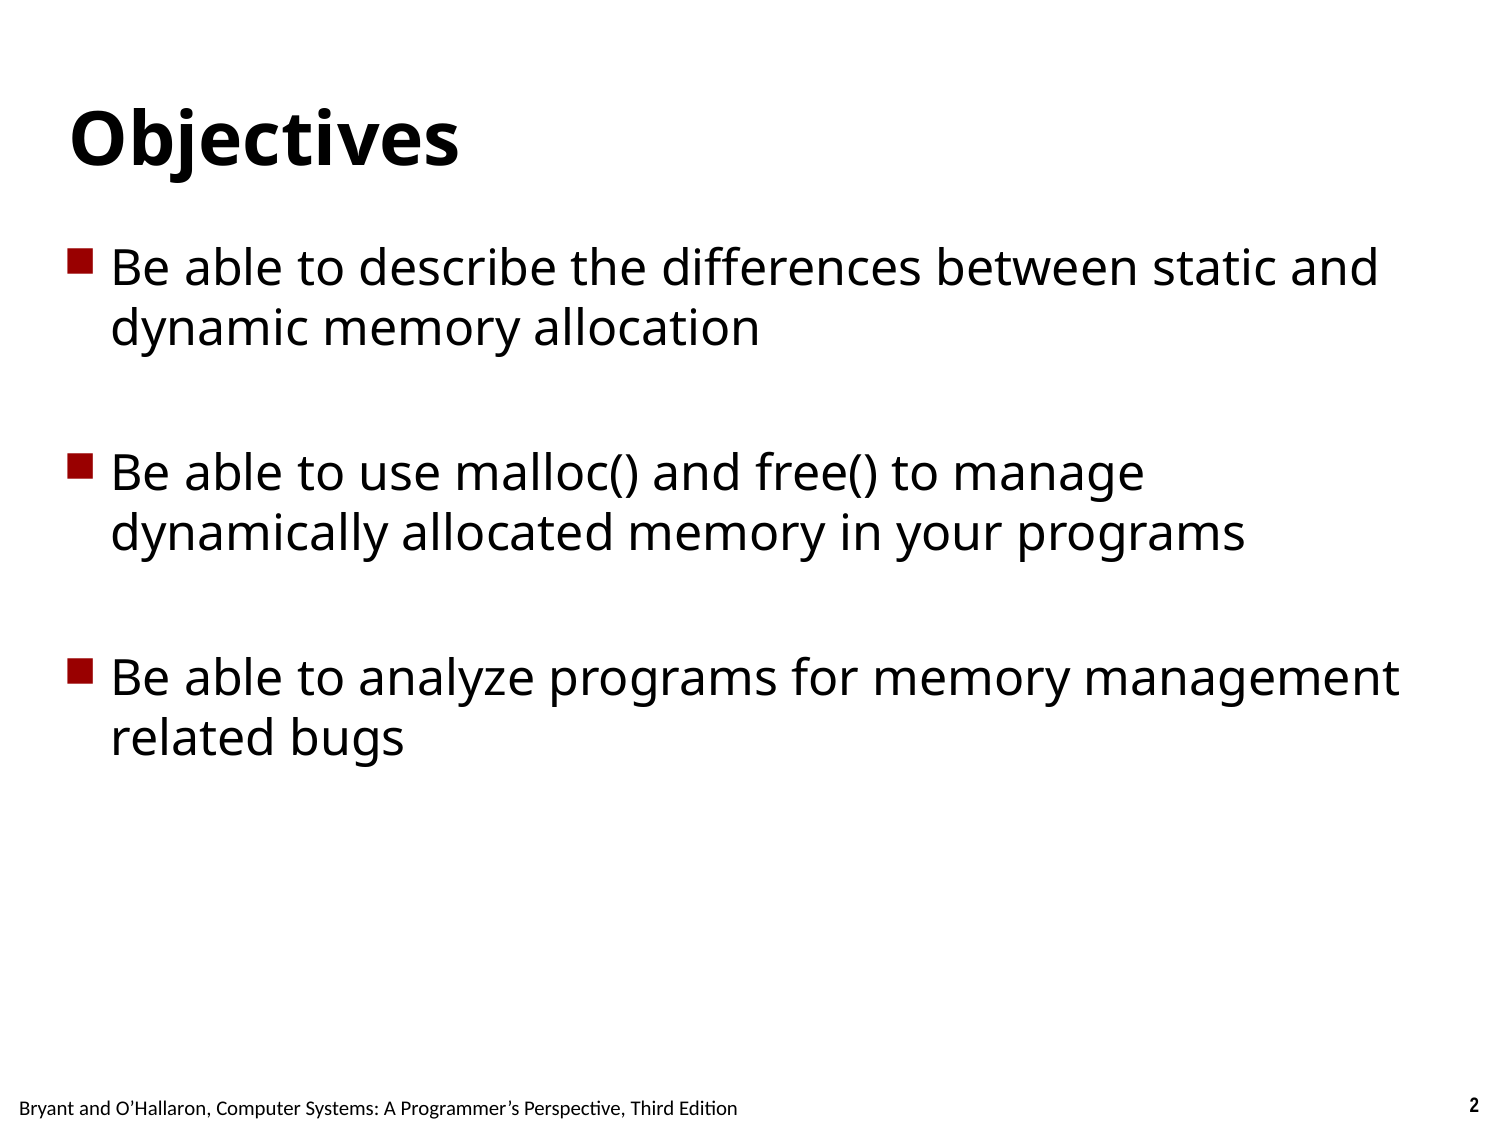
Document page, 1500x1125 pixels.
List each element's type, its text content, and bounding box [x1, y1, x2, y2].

title Objectives [62, 41, 1438, 228]
list Be able to describe the differences between static and dynamic memory allocation Be able to use malloc() and free() to manage dynamically allocated memory in your programs Be able to analyze programs for memory management related bugs [62, 228, 1438, 1122]
